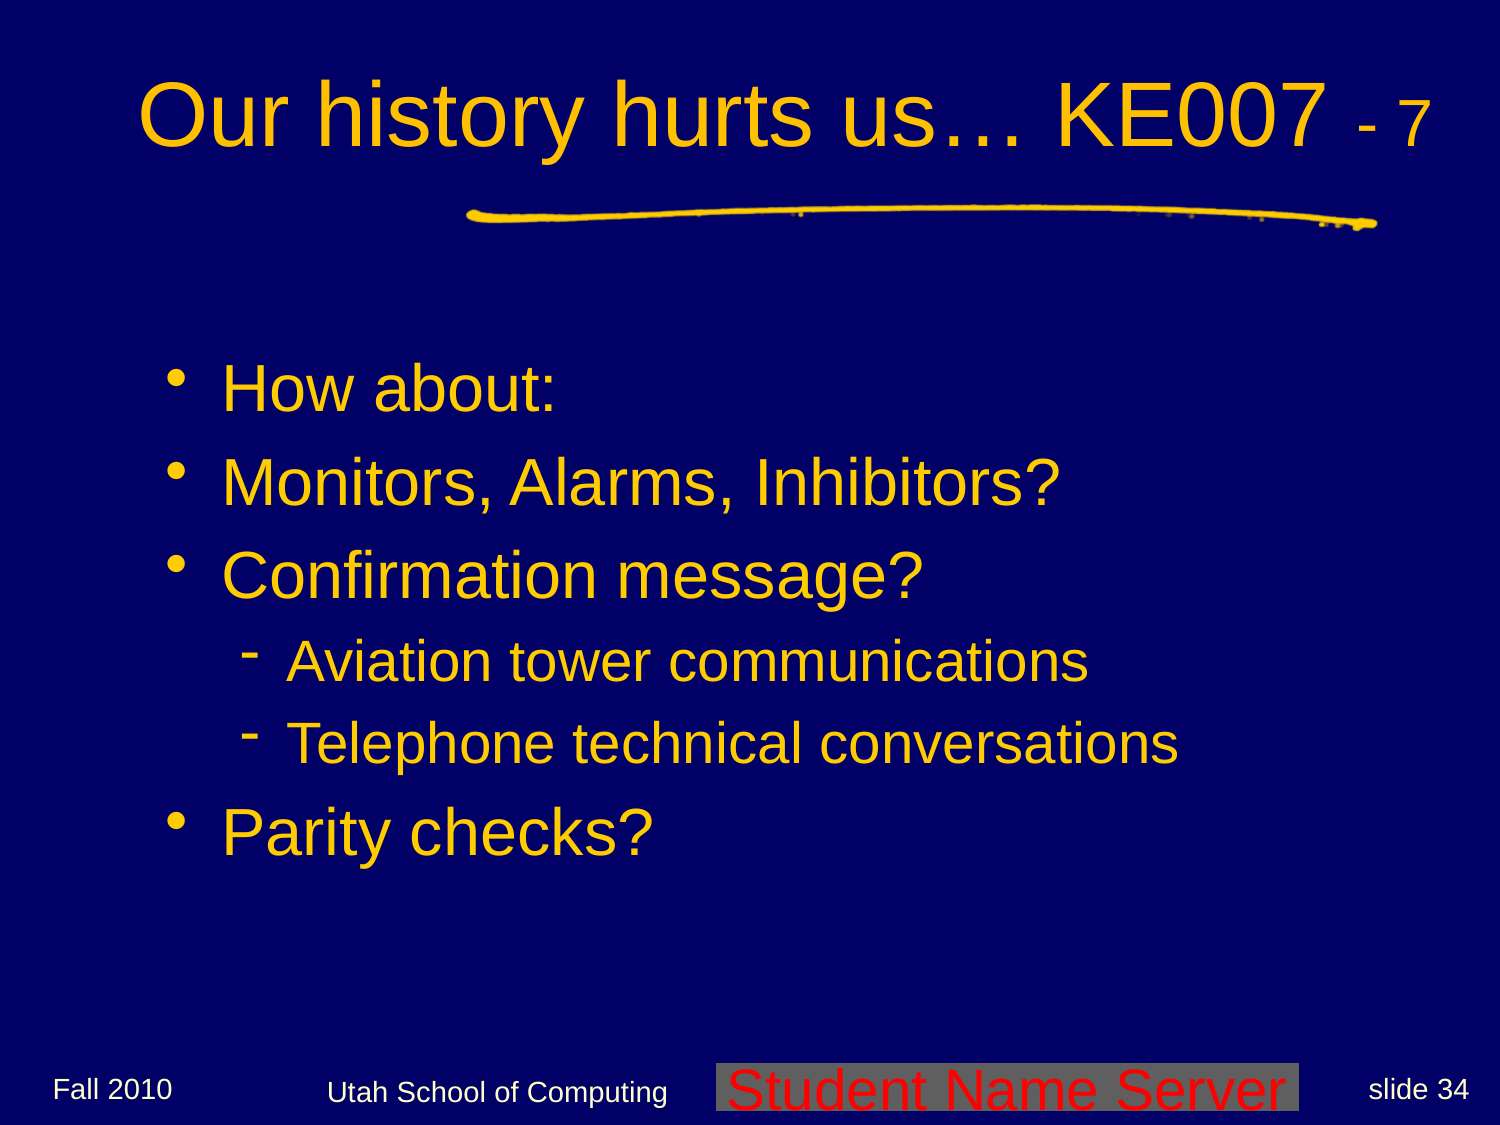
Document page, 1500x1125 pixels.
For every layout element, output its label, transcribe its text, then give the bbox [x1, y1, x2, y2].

title Our history hurts us… KE007 - 7 [75, 15, 1450, 204]
slide_number Fall 2010 [37, 1062, 326, 1113]
list How about: Monitors, Alarms, Inhibitors? Confirmation message? Aviation tower communications Telephone technical conversations Parity checks? [149, 337, 1463, 1013]
picture [462, 204, 1400, 237]
